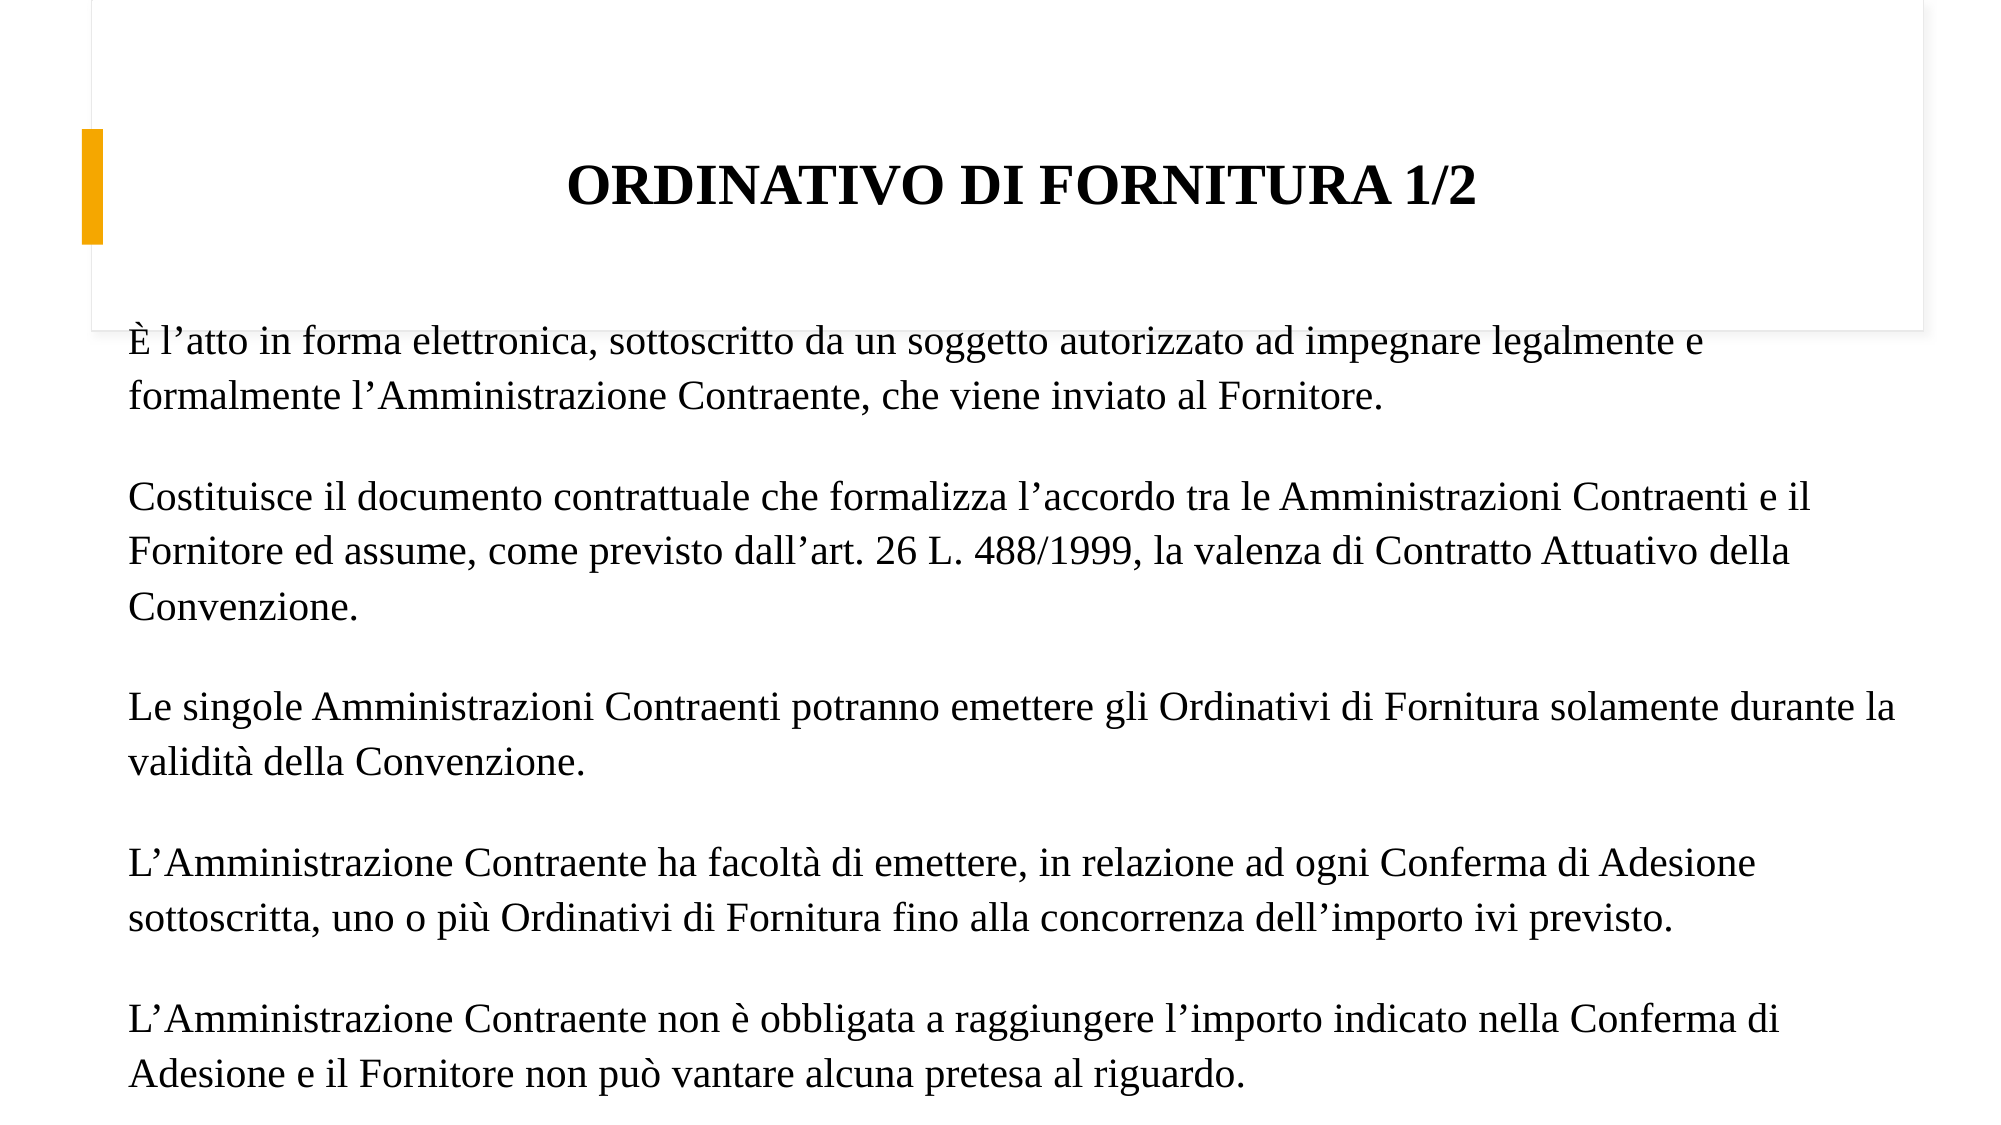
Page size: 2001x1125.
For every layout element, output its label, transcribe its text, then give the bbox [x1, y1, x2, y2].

title ORDINATIVO DI FORNITURA 1/2 [113, 130, 1932, 241]
list È l’atto in forma elettronica, sottoscritto da un soggetto autorizzato ad impegnare legalmente e formalmente l’Amministrazione Contraente, che viene inviato al Fornitore. Costituisce il documento contrattuale che formalizza l’accordo tra le Amministrazioni Contraenti e il Fornitore ed assume, come previsto dall’art. 26 L. 488/1999, la valenza di Contratto Attuativo della Convenzione. Le singole Amministrazioni Contraenti potranno emettere gli Ordinativi di Fornitura solamente durante la validità della Convenzione. L’Amministrazione Contraente ha facoltà di emettere, in relazione ad ogni Conferma di Adesione sottoscritta, uno o più Ordinativi di Fornitura fino alla concorrenza dell’importo ivi previsto. L’Amministrazione Contraente non è obbligata a raggiungere l’importo indicato nella Conferma di Adesione e il Fornitore non può vantare alcuna pretesa al riguardo. [113, 299, 1932, 1125]
